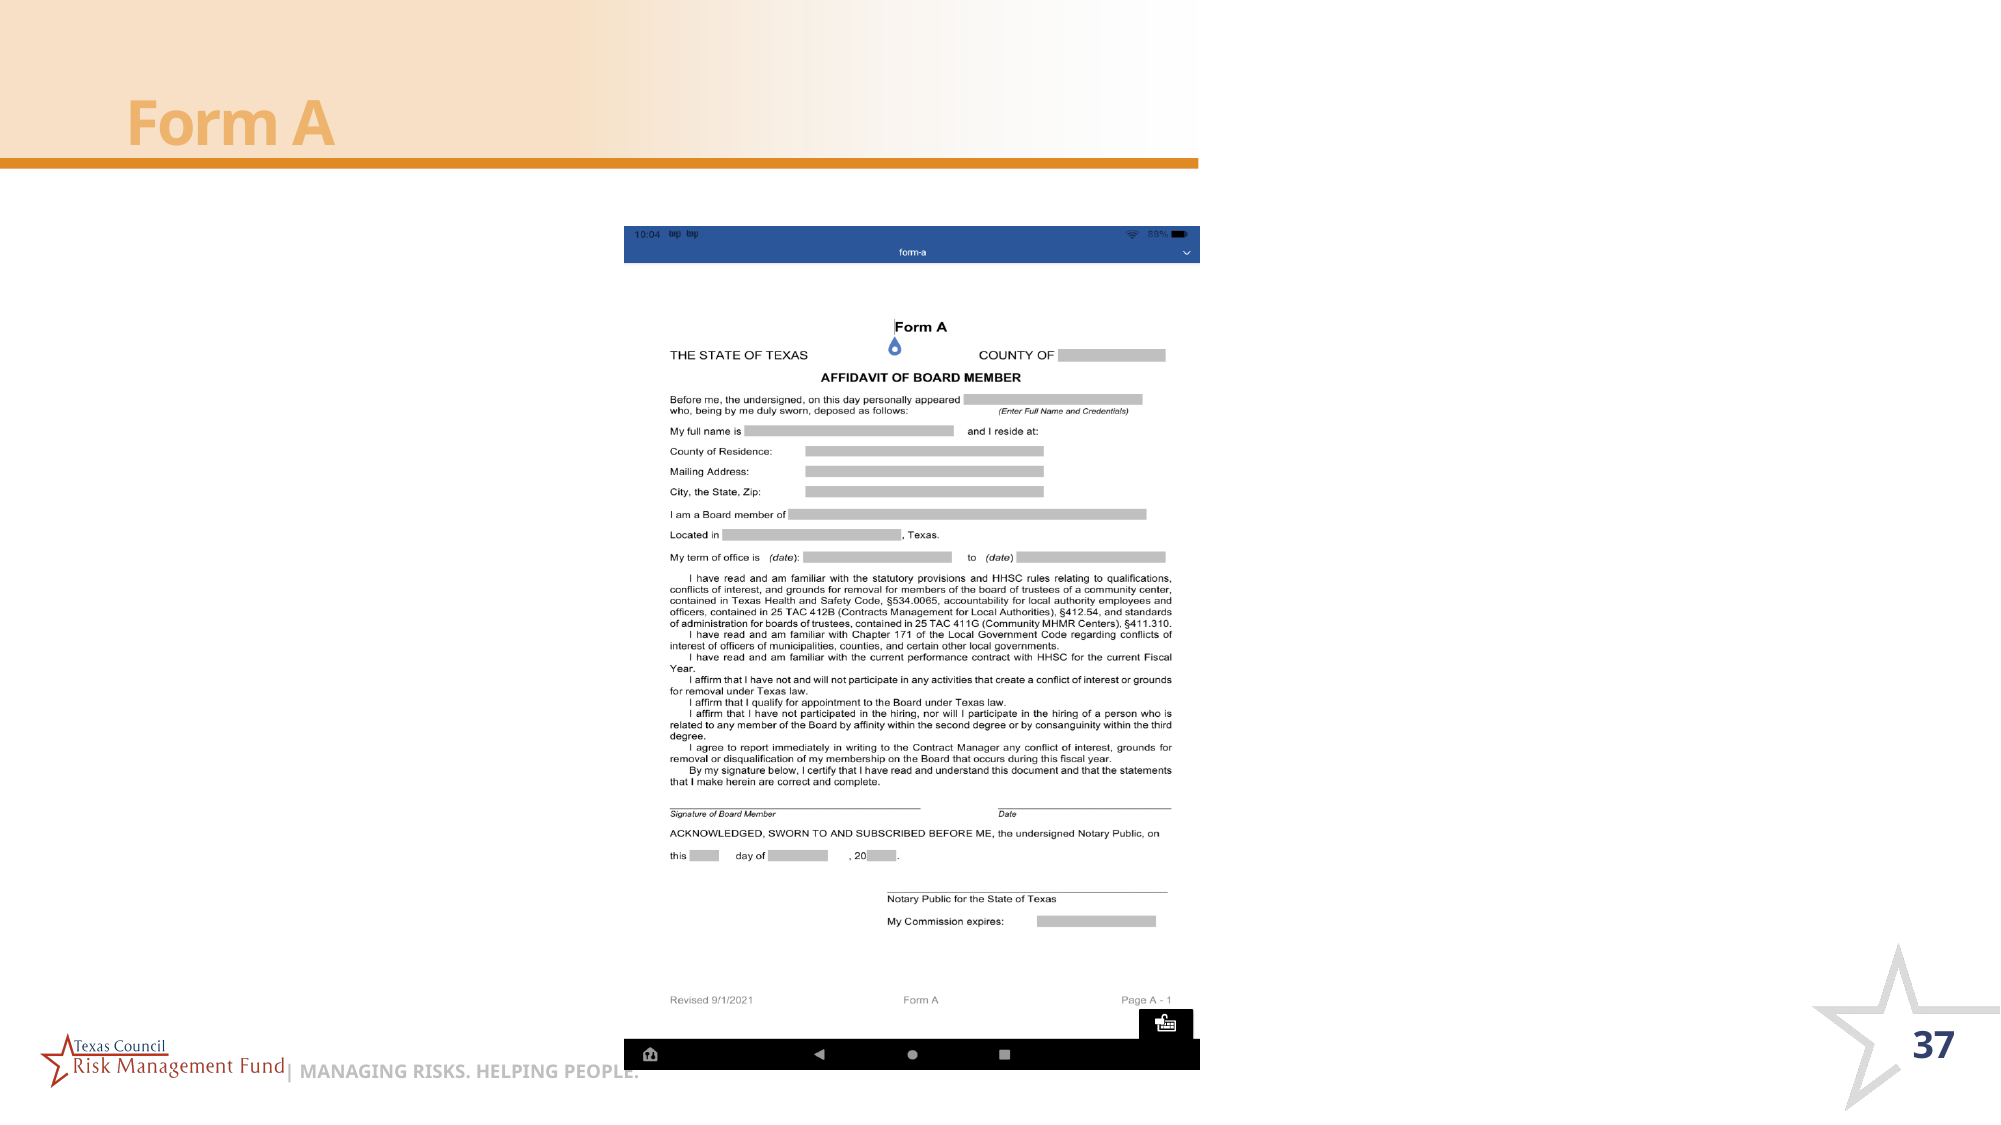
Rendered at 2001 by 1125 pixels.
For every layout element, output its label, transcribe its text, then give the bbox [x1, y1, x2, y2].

title Form A [110, 55, 1836, 165]
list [624, 226, 1200, 1070]
slide_number 37 [1520, 1019, 1971, 1080]
picture [40, 1033, 284, 1088]
picture [1812, 943, 2000, 1111]
